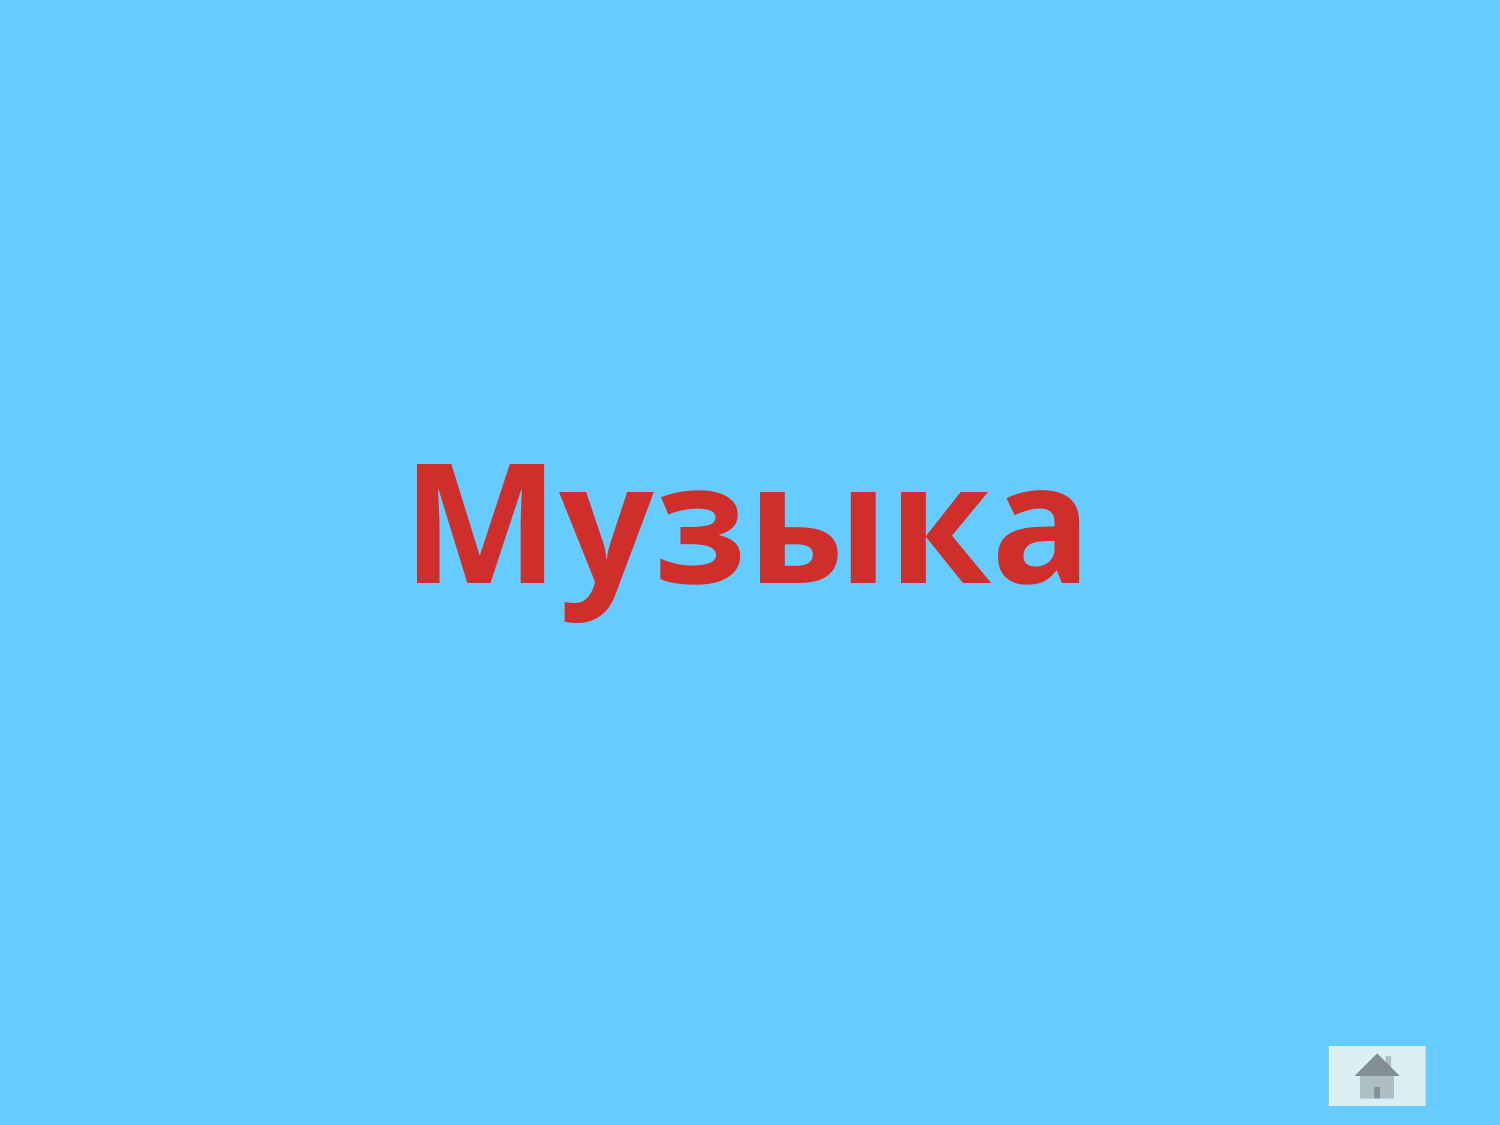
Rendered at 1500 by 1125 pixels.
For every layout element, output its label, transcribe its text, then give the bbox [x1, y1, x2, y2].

text_box Музыка [387, 409, 1109, 625]
